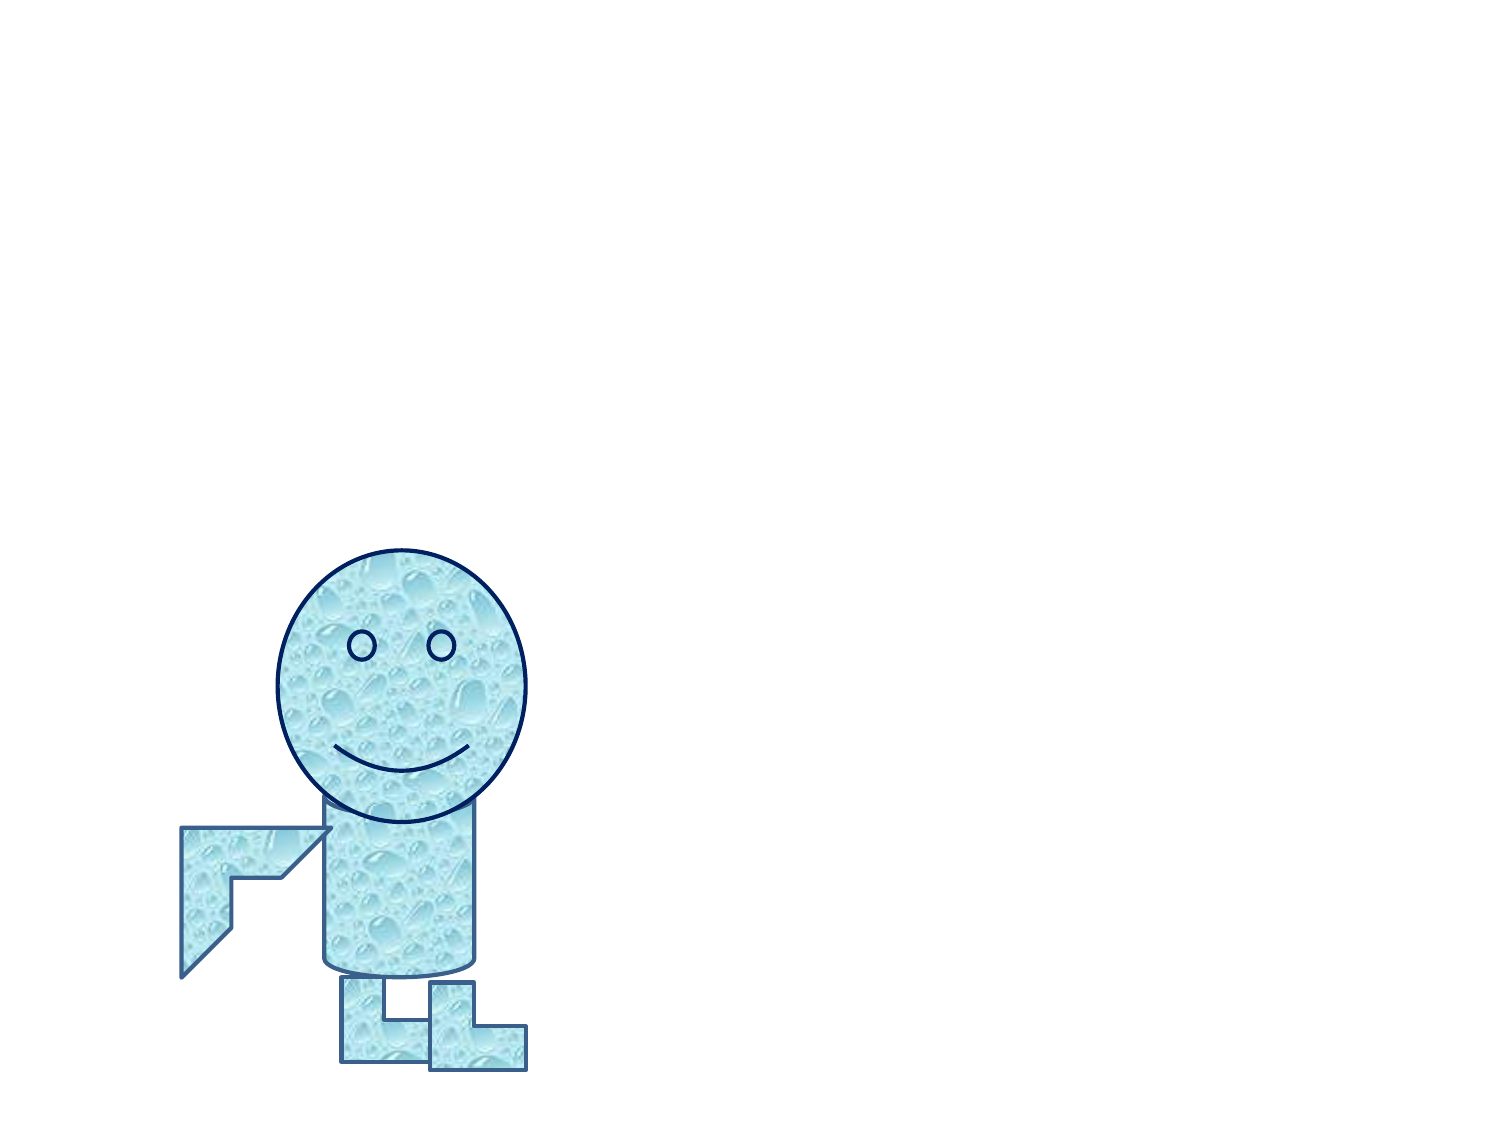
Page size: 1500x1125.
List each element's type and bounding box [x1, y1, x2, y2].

text_box [181, 777, 526, 1071]
text_box [275, 548, 528, 776]
